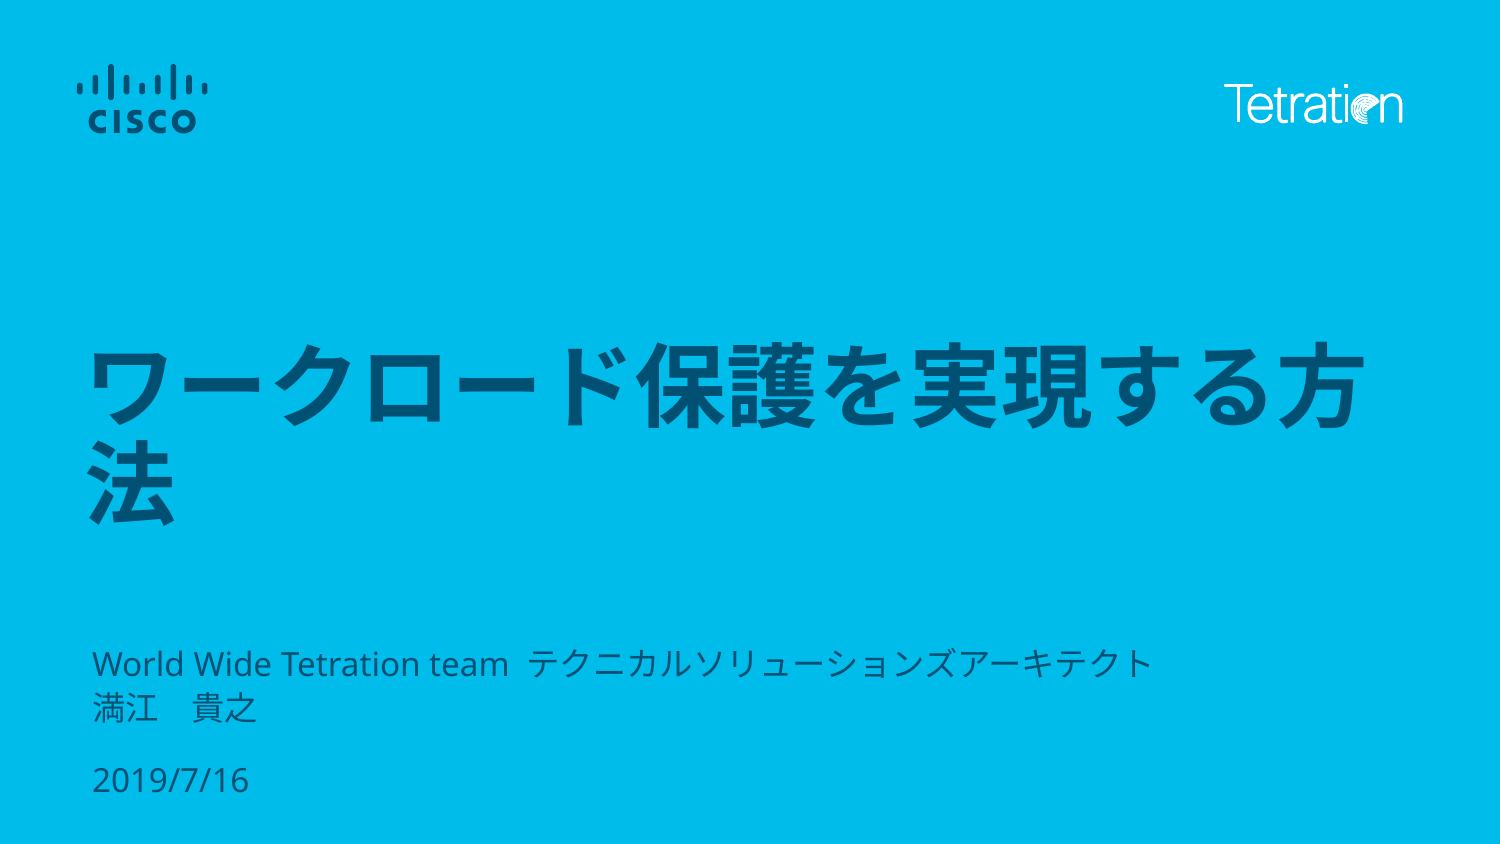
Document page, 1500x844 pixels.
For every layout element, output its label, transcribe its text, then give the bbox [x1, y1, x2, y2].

title ワークロード保護を実現する方法 [69, 440, 1438, 547]
subtitle World Wide Tetration team テクニカルソリューションズアーキテクト [77, 643, 1438, 682]
list 満江 貴之 [77, 682, 1438, 730]
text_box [1224, 84, 1402, 124]
list 2019/7/16 [77, 754, 1438, 802]
